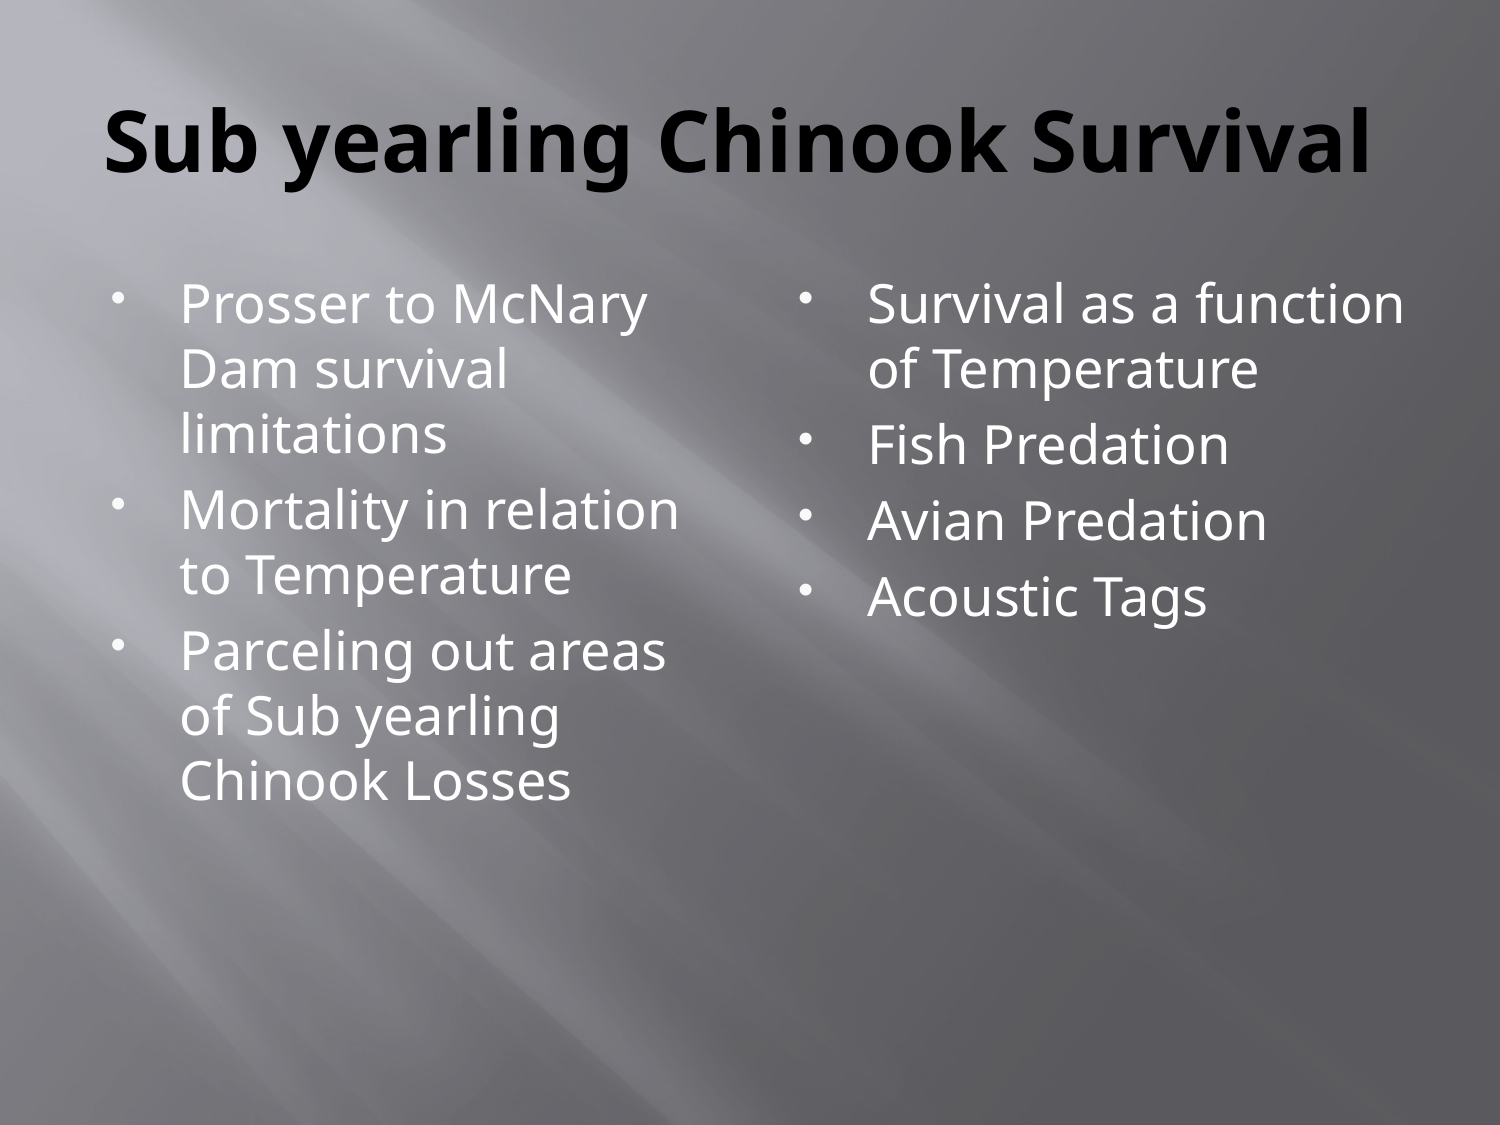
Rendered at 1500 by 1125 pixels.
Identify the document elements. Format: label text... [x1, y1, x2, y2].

list Prosser to McNary Dam survival limitations Mortality in relation to Temperature Parceling out areas of Sub yearling Chinook Losses [75, 262, 738, 1005]
list Survival as a function of Temperature Fish Predation Avian Predation Acoustic Tags [762, 262, 1425, 1005]
title Sub yearling Chinook Survival [75, 45, 1425, 233]
